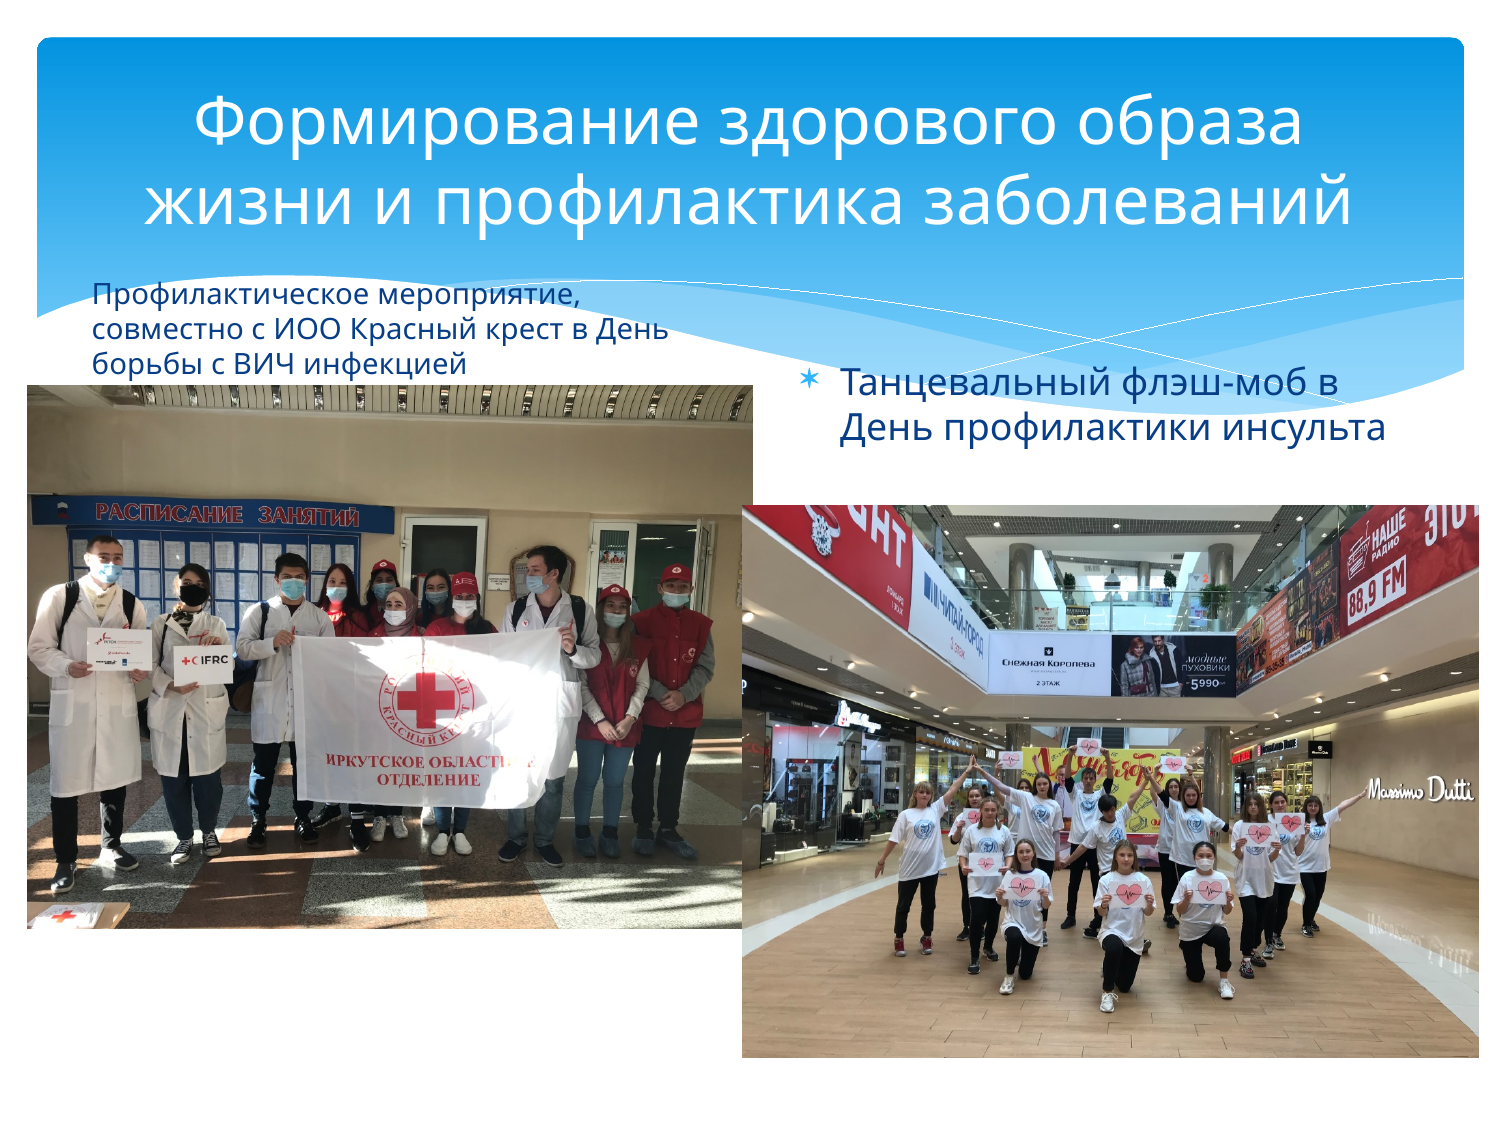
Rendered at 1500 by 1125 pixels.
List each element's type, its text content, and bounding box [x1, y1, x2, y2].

title Формирование здорового образа жизни и профилактика заболеваний [75, 55, 1425, 261]
list Танцевальный флэш-моб в День профилактики инсульта [785, 349, 1413, 468]
picture [27, 385, 1479, 1058]
list Профилактическое мероприятие, совместно с ИОО Красный крест в День борьбы с ВИЧ инфекцией [76, 267, 704, 383]
